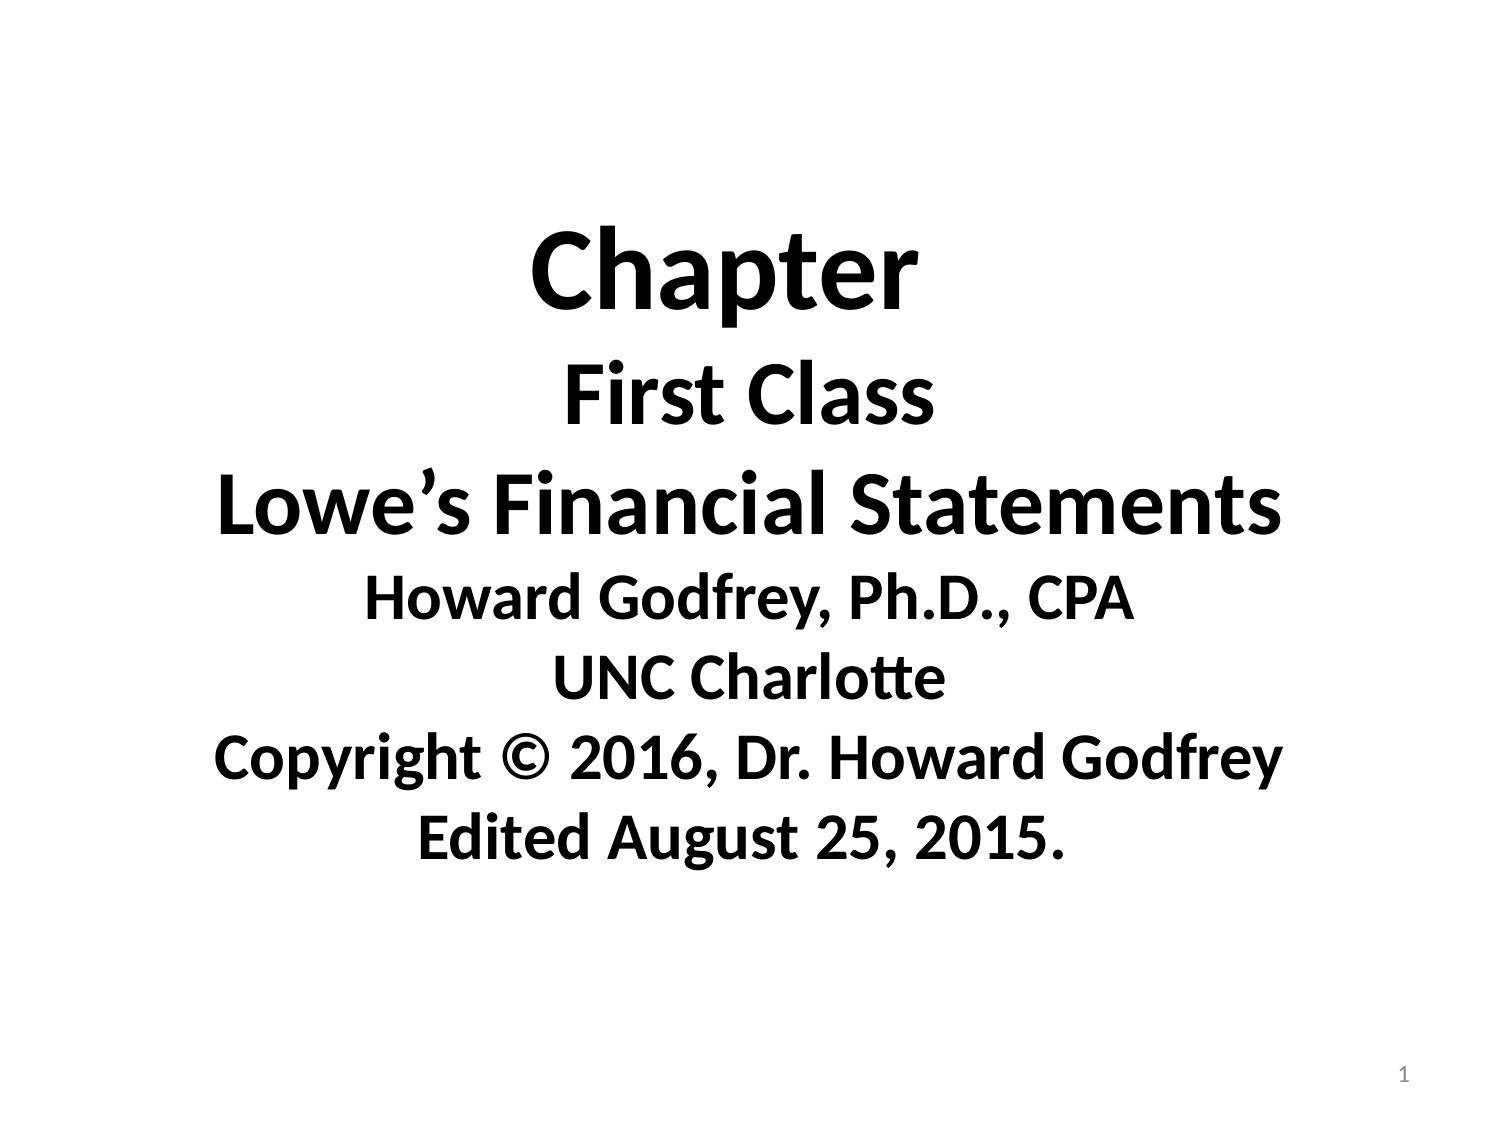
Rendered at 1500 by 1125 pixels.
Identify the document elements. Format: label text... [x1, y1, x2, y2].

slide_number 1 [1074, 1042, 1425, 1103]
title Chapter First Class Lowe’s Financial Statements Howard Godfrey, Ph.D., CPA UNC Charlotte Copyright © 2016, Dr. Howard Godfrey Edited August 25, 2015. [37, 183, 1463, 881]
